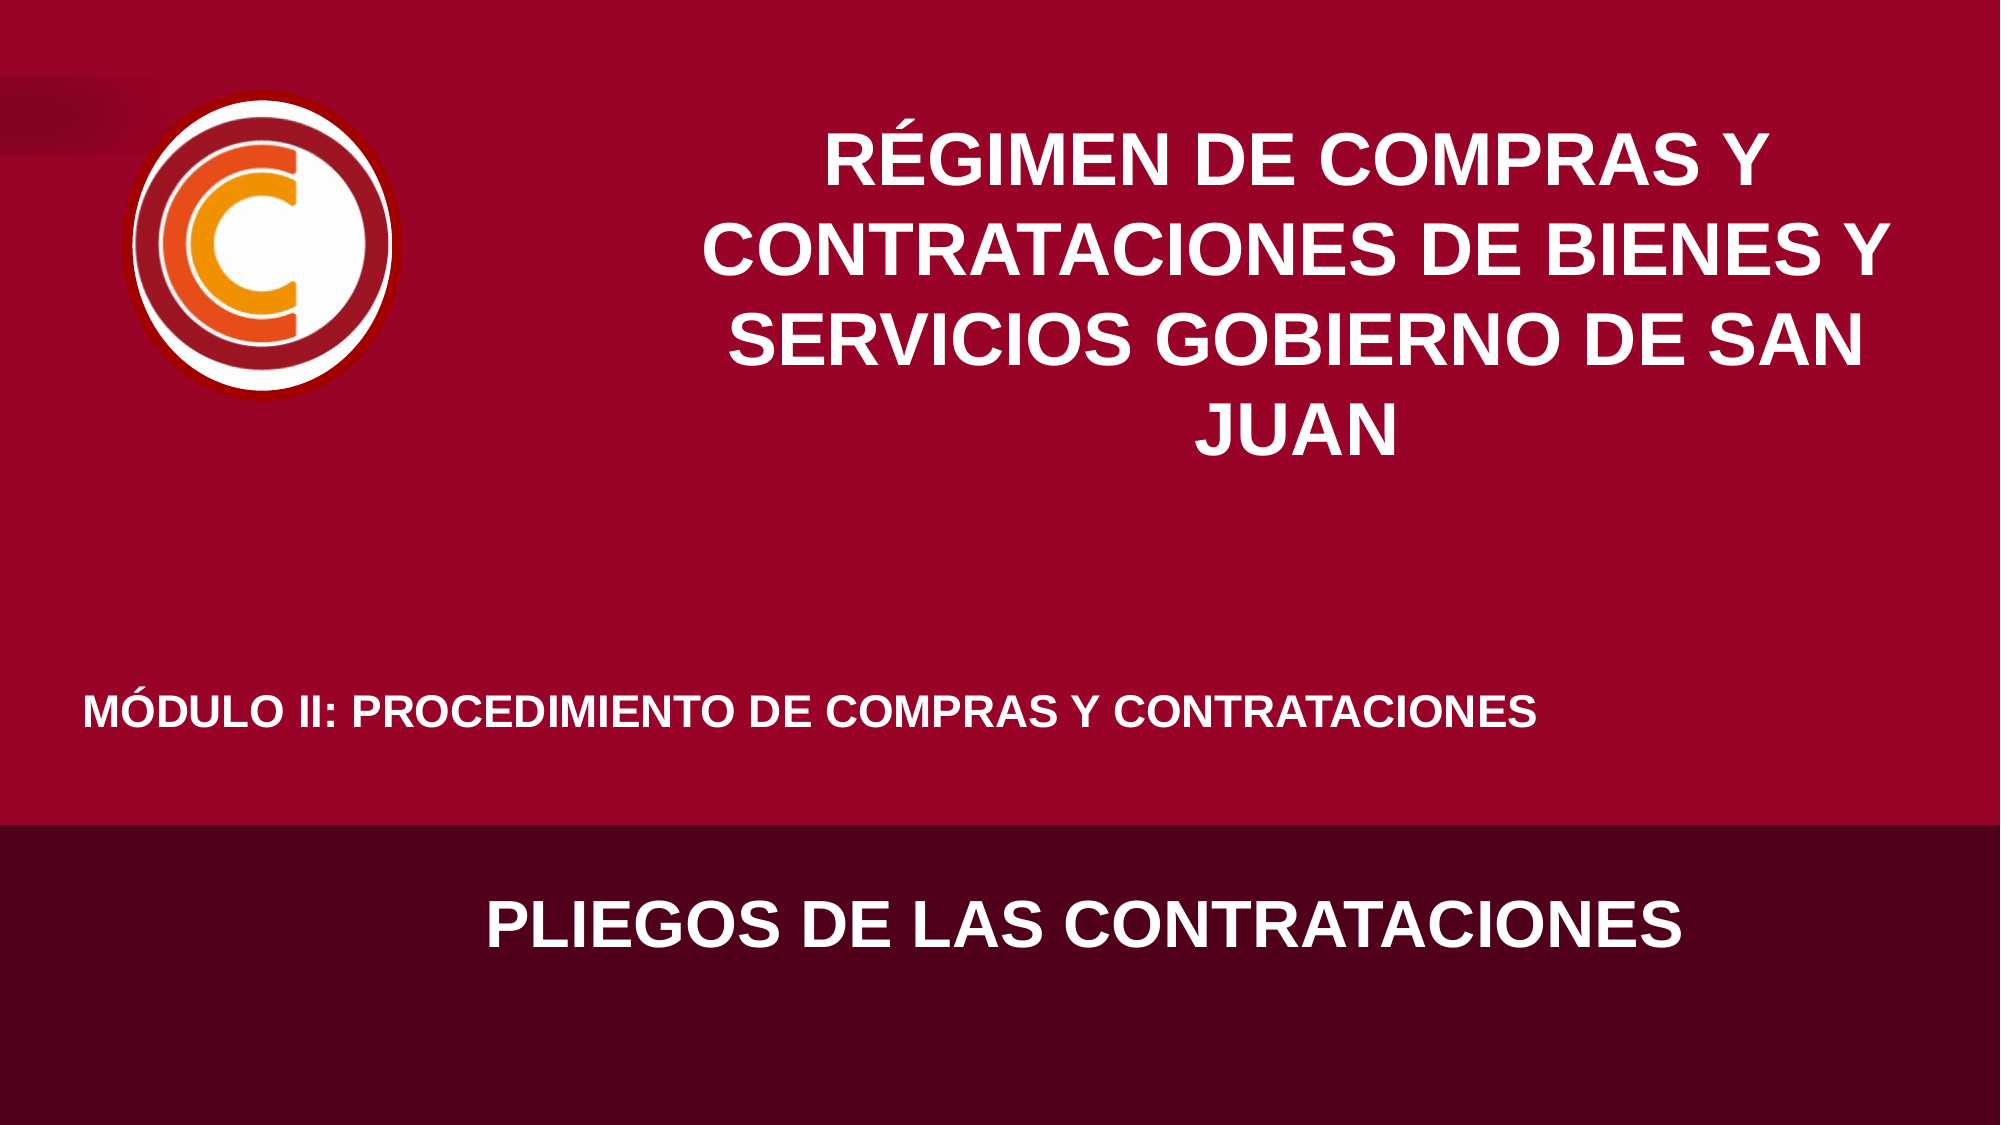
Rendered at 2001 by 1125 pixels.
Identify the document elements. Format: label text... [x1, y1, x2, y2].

text_box PLIEGOS DE LAS CONTRATACIONES [103, 818, 1957, 1064]
text_box MÓDULO II: PROCEDIMIENTO DE COMPRAS Y CONTRATACIONES [67, 665, 1921, 807]
text_box RÉGIMEN DE COMPRAS Y CONTRATACIONES DE BIENES Y SERVICIOS GOBIERNO DE SAN JUAN [670, 95, 1924, 518]
text_box [0, 824, 2000, 1125]
picture [126, 94, 398, 397]
